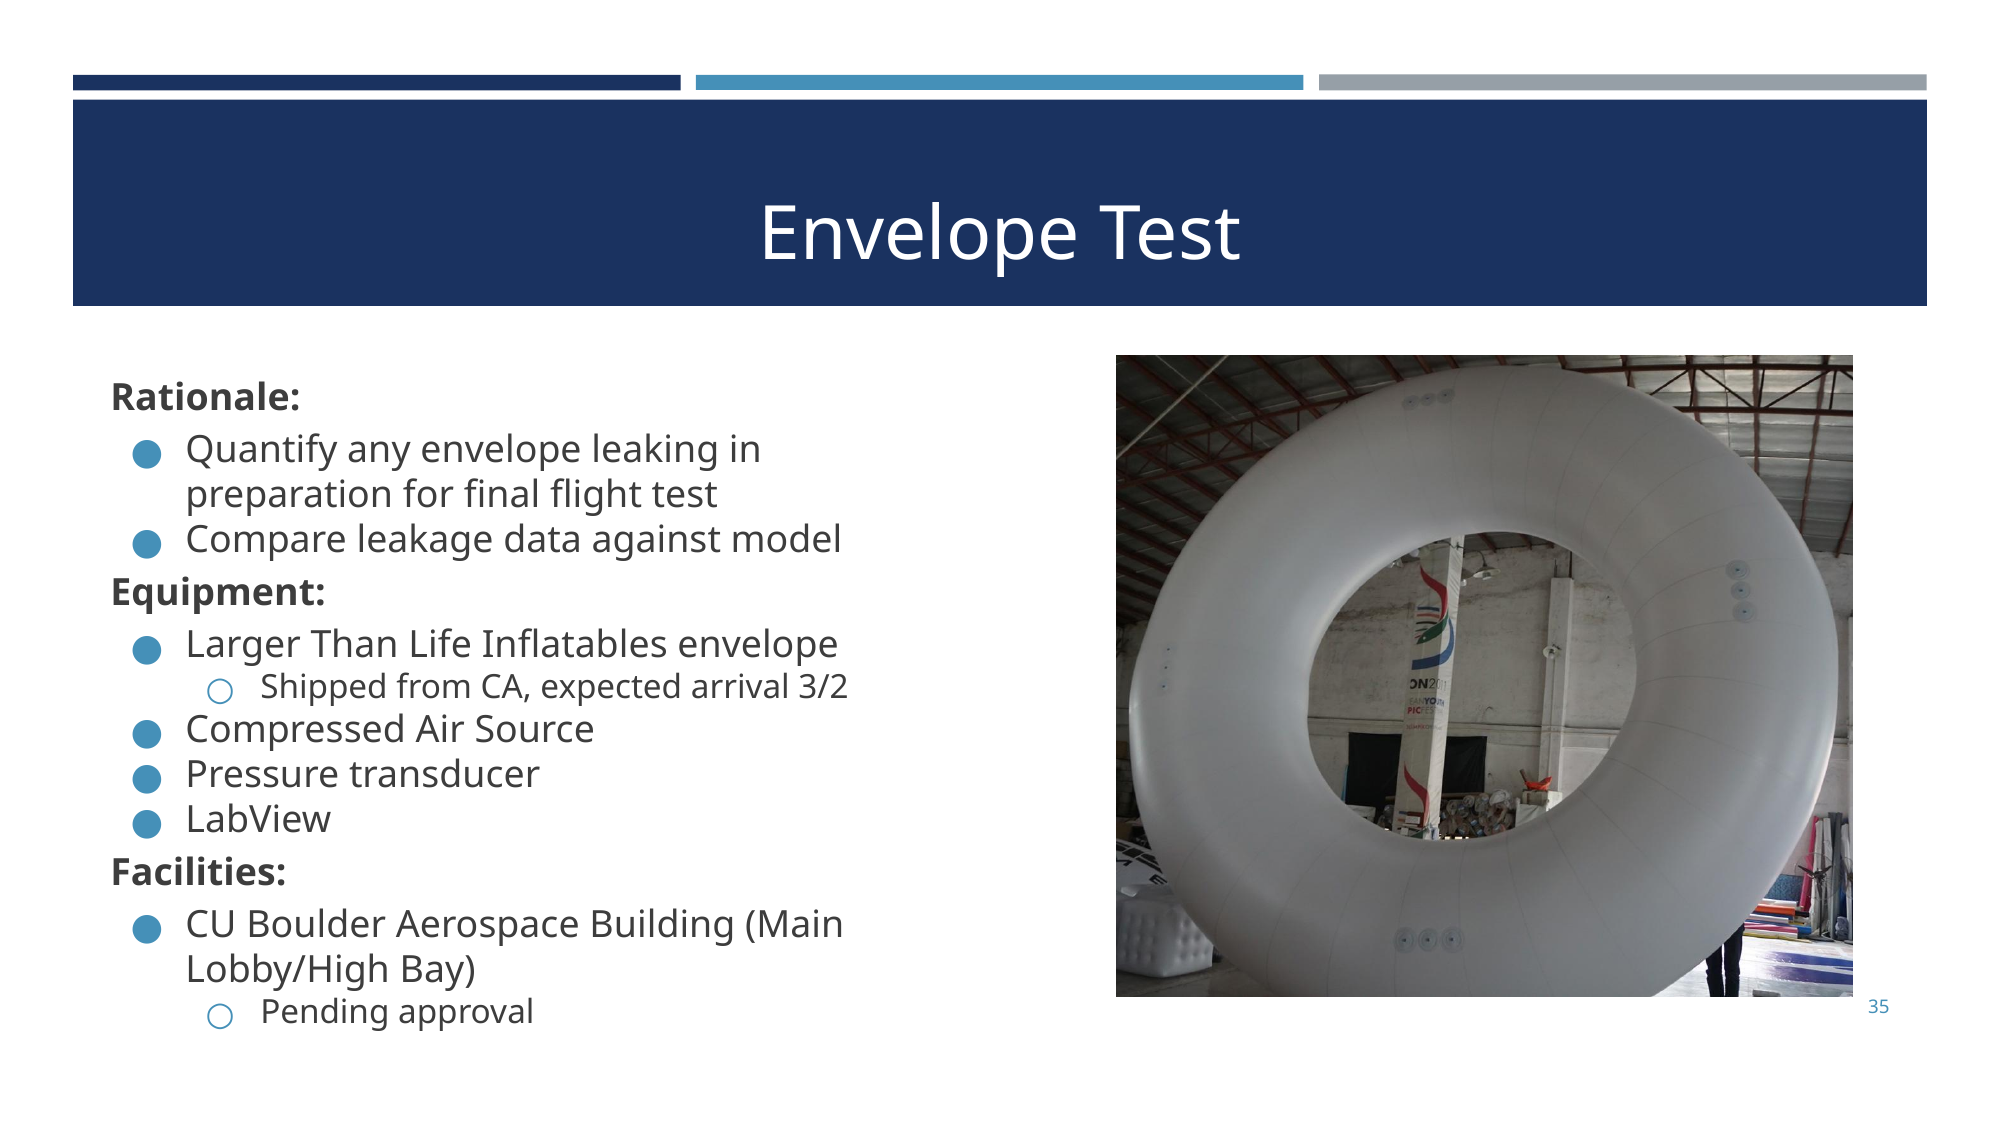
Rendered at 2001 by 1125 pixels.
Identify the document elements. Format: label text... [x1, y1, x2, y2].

picture [1116, 355, 1853, 997]
title Envelope Test [95, 119, 1905, 282]
list Rationale: Quantify any envelope leaking in preparation for final flight test Compare leakage data against model Equipment: Larger Than Life Inflatables envelope Shipped from CA, expected arrival 3/2 Compressed Air Source Pressure transducer LabView Facilities: CU Boulder Aerospace Building (Main Lobby/High Bay) Pending approval [95, 365, 985, 997]
slide_number ‹#› [1732, 977, 1905, 1037]
